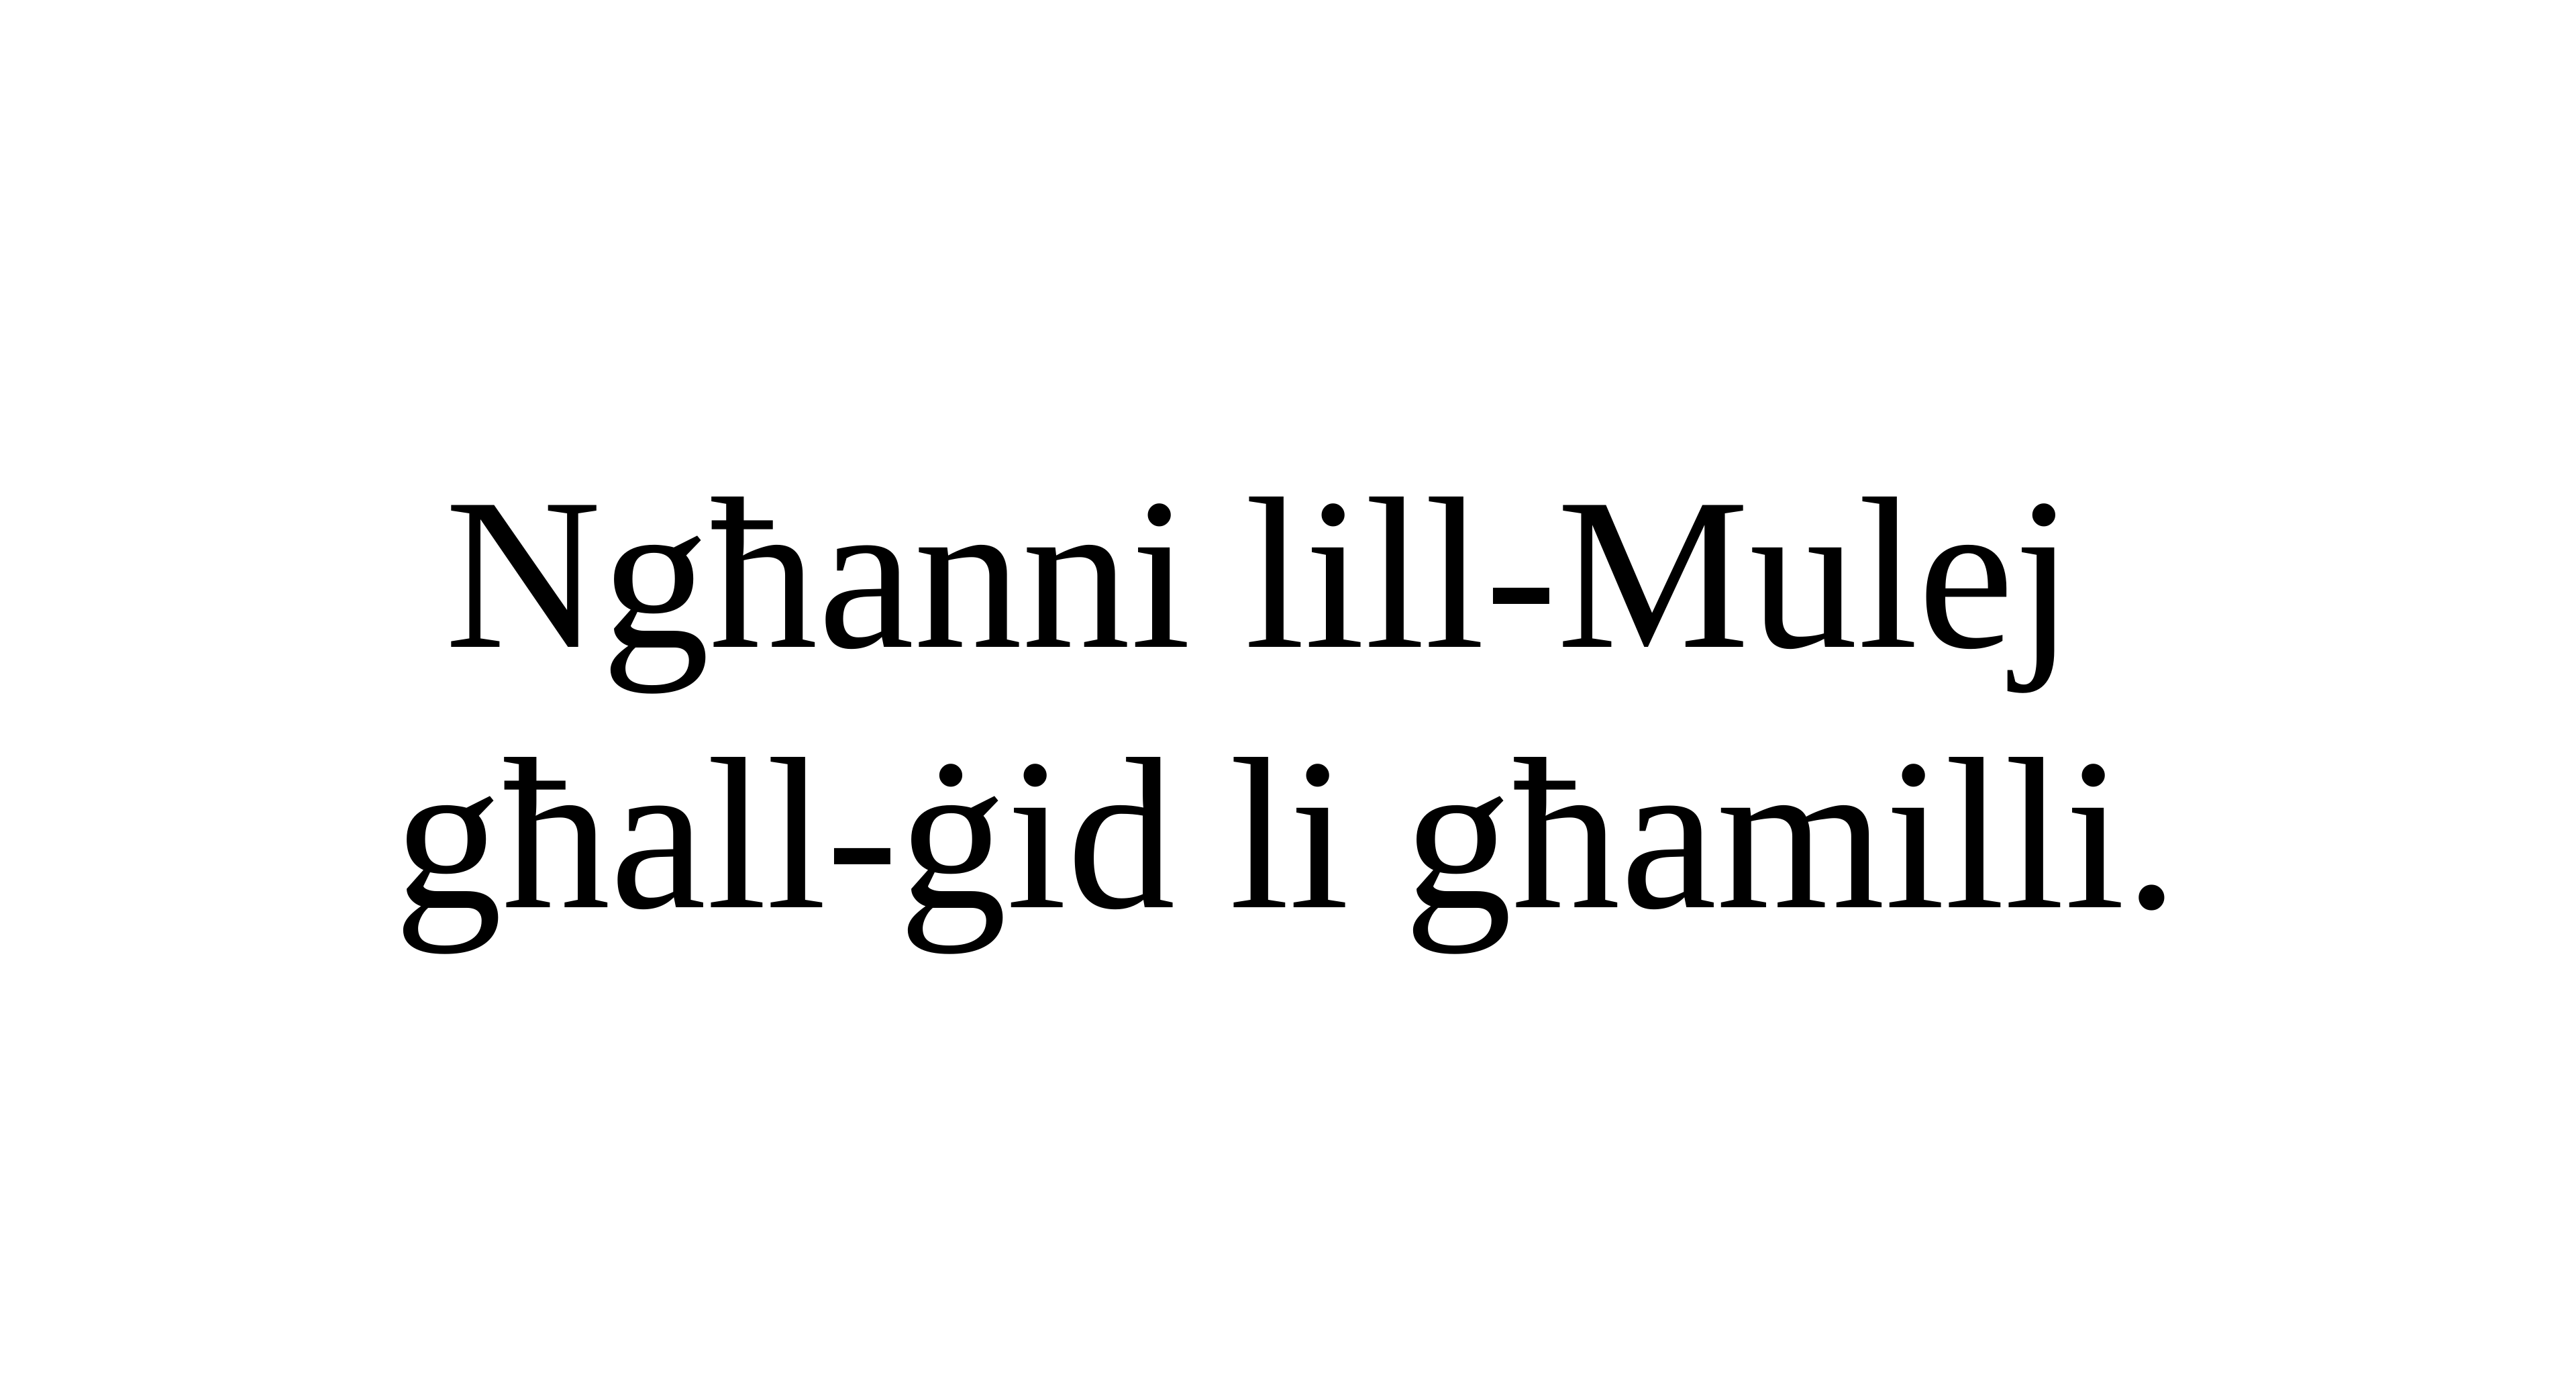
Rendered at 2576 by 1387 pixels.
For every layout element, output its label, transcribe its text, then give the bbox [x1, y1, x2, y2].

text_box Ngħanni lill-Mulej għall-ġid li għamilli. [0, 425, 2576, 956]
